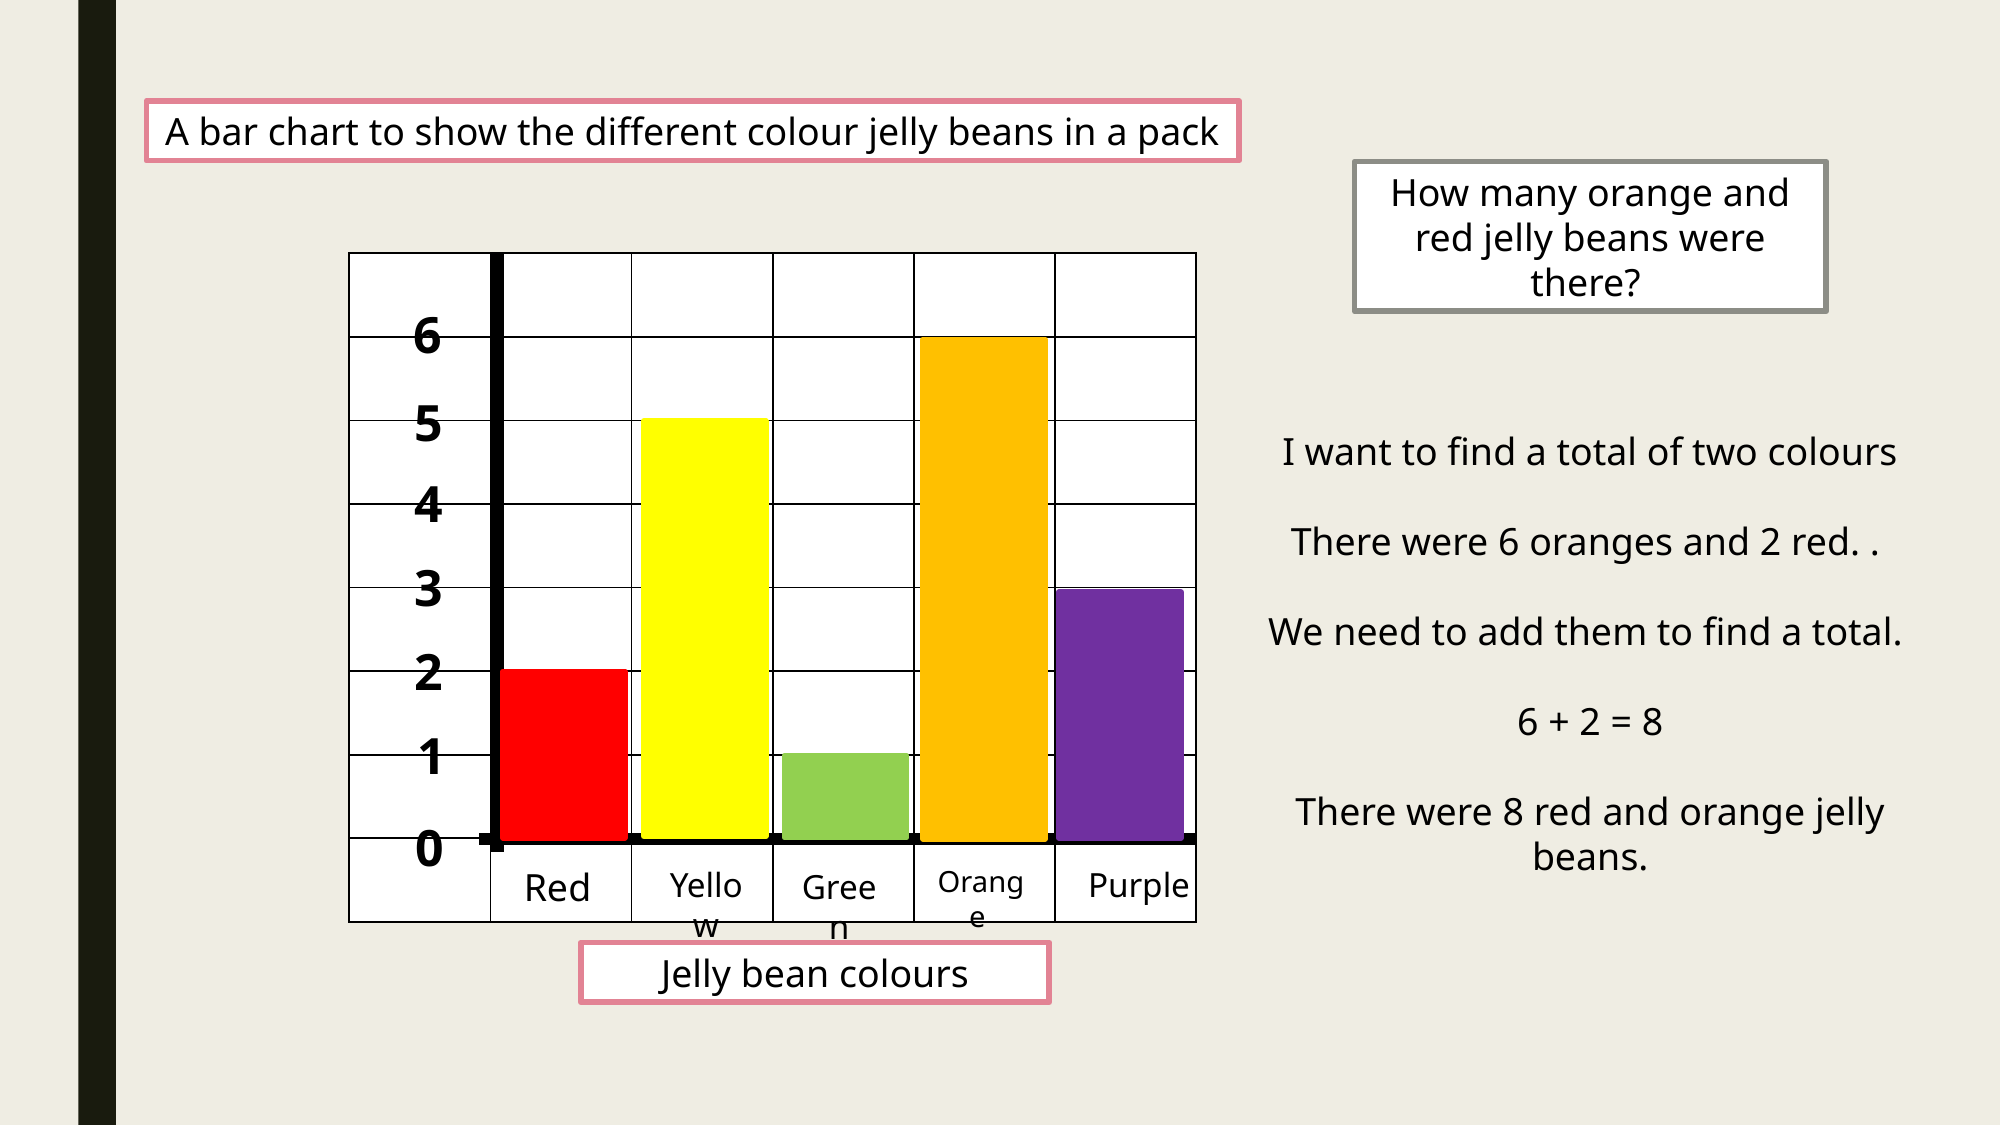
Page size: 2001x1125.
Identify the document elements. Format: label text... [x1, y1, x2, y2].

table_cell [632, 588, 641, 670]
table_cell [632, 672, 641, 754]
table_header [504, 254, 631, 336]
table_header [774, 254, 913, 336]
table_cell [774, 505, 913, 587]
text_box [782, 753, 909, 838]
table_cell [774, 588, 913, 670]
text_box 4 [367, 462, 492, 543]
table_cell [1048, 421, 1054, 503]
table_cell [915, 845, 1054, 921]
table_cell [774, 338, 913, 420]
text_box Yellow [643, 854, 769, 940]
text_box 3 [367, 546, 492, 627]
table_cell [350, 421, 367, 503]
table_cell [774, 845, 913, 921]
text_box How many orange and red jelly beans were there? [1352, 159, 1829, 314]
table_header [632, 254, 772, 336]
table_cell [909, 756, 913, 833]
table_cell [632, 338, 772, 420]
text_box Red [495, 854, 620, 919]
table_cell [1056, 421, 1195, 503]
table_cell [504, 338, 631, 420]
table_cell [1048, 588, 1054, 670]
table_cell [1056, 588, 1195, 670]
text_box [500, 669, 628, 838]
table_cell [1056, 338, 1195, 420]
table_cell [1048, 338, 1054, 420]
table_cell [350, 756, 490, 837]
table_cell [350, 505, 490, 587]
text_box 1 [369, 715, 494, 795]
text_box [641, 418, 769, 838]
text_box 0 [368, 806, 493, 886]
table_cell [915, 672, 920, 754]
text_box Orange [918, 853, 1044, 940]
text_box A bar chart to show the different colour jelly beans in a pack [144, 98, 1242, 163]
table_cell [1056, 845, 1195, 921]
table_header [350, 254, 490, 336]
table_cell [1184, 756, 1195, 833]
table_cell [915, 756, 920, 833]
text_box [920, 337, 1048, 838]
table_cell [774, 672, 913, 754]
table_header [1056, 254, 1195, 336]
table_cell [915, 505, 920, 587]
table_cell [504, 421, 631, 503]
table_cell [350, 588, 490, 670]
table_cell [774, 421, 913, 503]
text_box Purple [1066, 854, 1213, 914]
text_box 2 [367, 631, 492, 711]
text_box 6 [365, 294, 490, 374]
table_cell [632, 845, 772, 921]
table_cell [491, 845, 631, 921]
text_box [1056, 589, 1184, 838]
table_cell [350, 338, 490, 420]
table_cell [915, 338, 920, 420]
table_cell [1056, 505, 1195, 587]
table_cell [1048, 505, 1054, 587]
text_box Green [776, 856, 902, 940]
table_cell [504, 505, 631, 587]
table_cell [632, 756, 641, 833]
table_cell [632, 505, 641, 587]
text_box 5 [367, 381, 492, 462]
text_box Jelly bean colours [578, 940, 1052, 1005]
table_cell [1048, 672, 1054, 754]
table_cell [504, 588, 631, 670]
table_cell [915, 588, 920, 670]
table_cell [1048, 756, 1054, 833]
table_cell [350, 839, 490, 921]
text_box I want to find a total of two colours There were 6 oranges and 2 red. . We need to add them to find a total. 6 + 2 = 8 There were 8 red and orange jelly beans. [1236, 418, 1944, 889]
table_cell [915, 421, 920, 503]
table_header [915, 254, 1054, 336]
table_cell [632, 421, 641, 503]
table_cell [1184, 672, 1195, 754]
table_cell [774, 756, 782, 833]
table_cell [350, 672, 490, 754]
